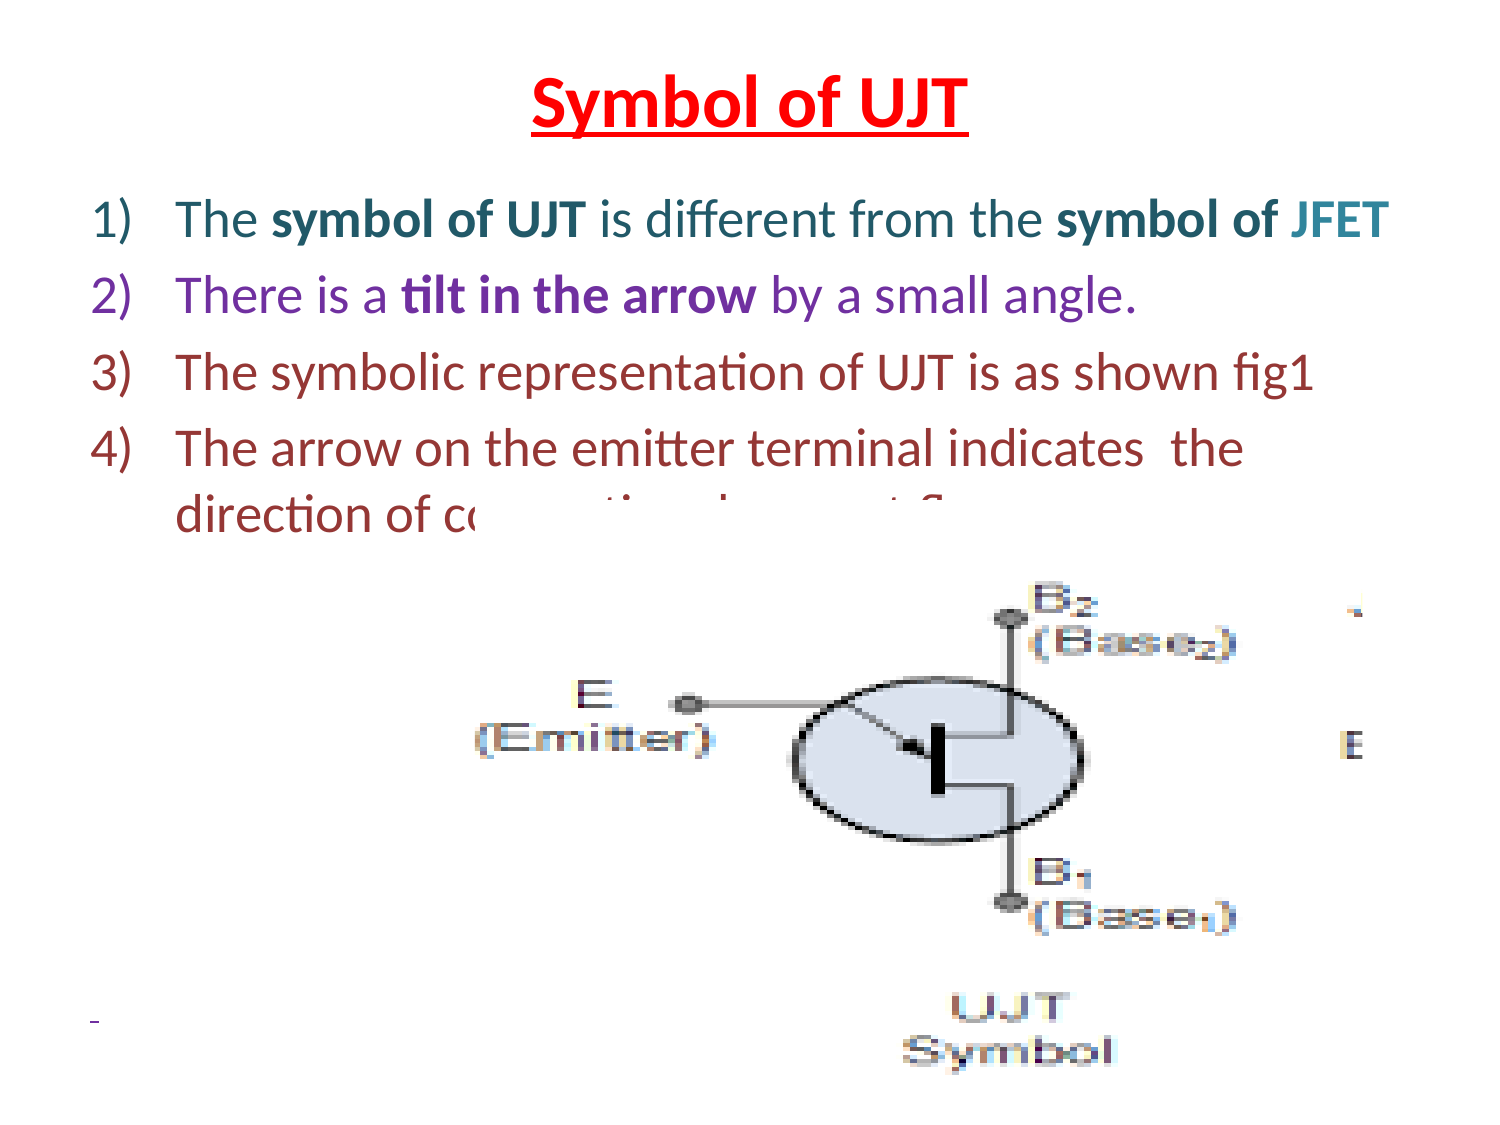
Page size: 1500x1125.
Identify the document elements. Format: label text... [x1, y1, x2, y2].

list The symbol of UJT is different from the symbol of JFET There is a tilt in the arrow by a small angle. The symbolic representation of UJT is as shown fig1 The arrow on the emitter terminal indicates the direction of conventional current flow. [75, 174, 1425, 1050]
title Symbol of UJT [75, 45, 1425, 150]
picture [474, 499, 1363, 1076]
